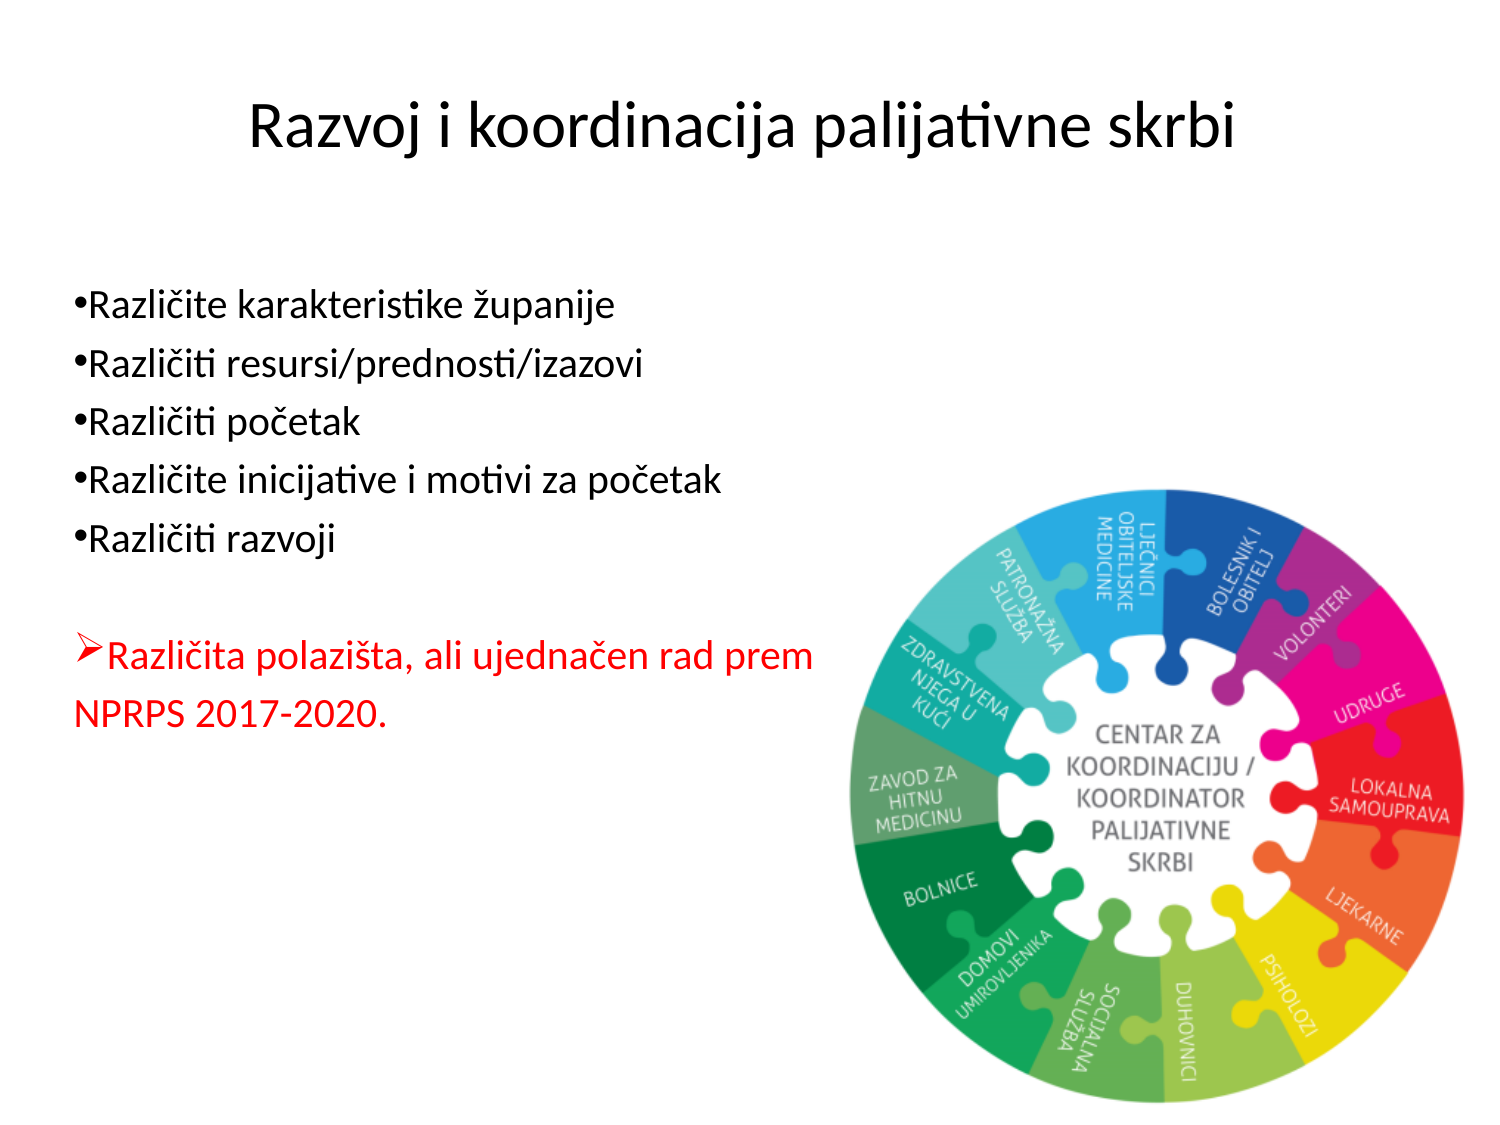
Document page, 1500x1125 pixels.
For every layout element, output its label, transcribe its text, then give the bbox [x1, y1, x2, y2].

subtitle Različite karakteristike županije Različiti resursi/prednosti/izazovi Različiti početak Različite inicijative i motivi za početak Različiti razvoji Različita polazišta, ali ujednačen rad prema NPRPS 2017-2020. [58, 269, 1109, 1067]
title Razvoj i koordinacija palijativne skrbi [105, 0, 1381, 242]
picture [814, 468, 1500, 1125]
